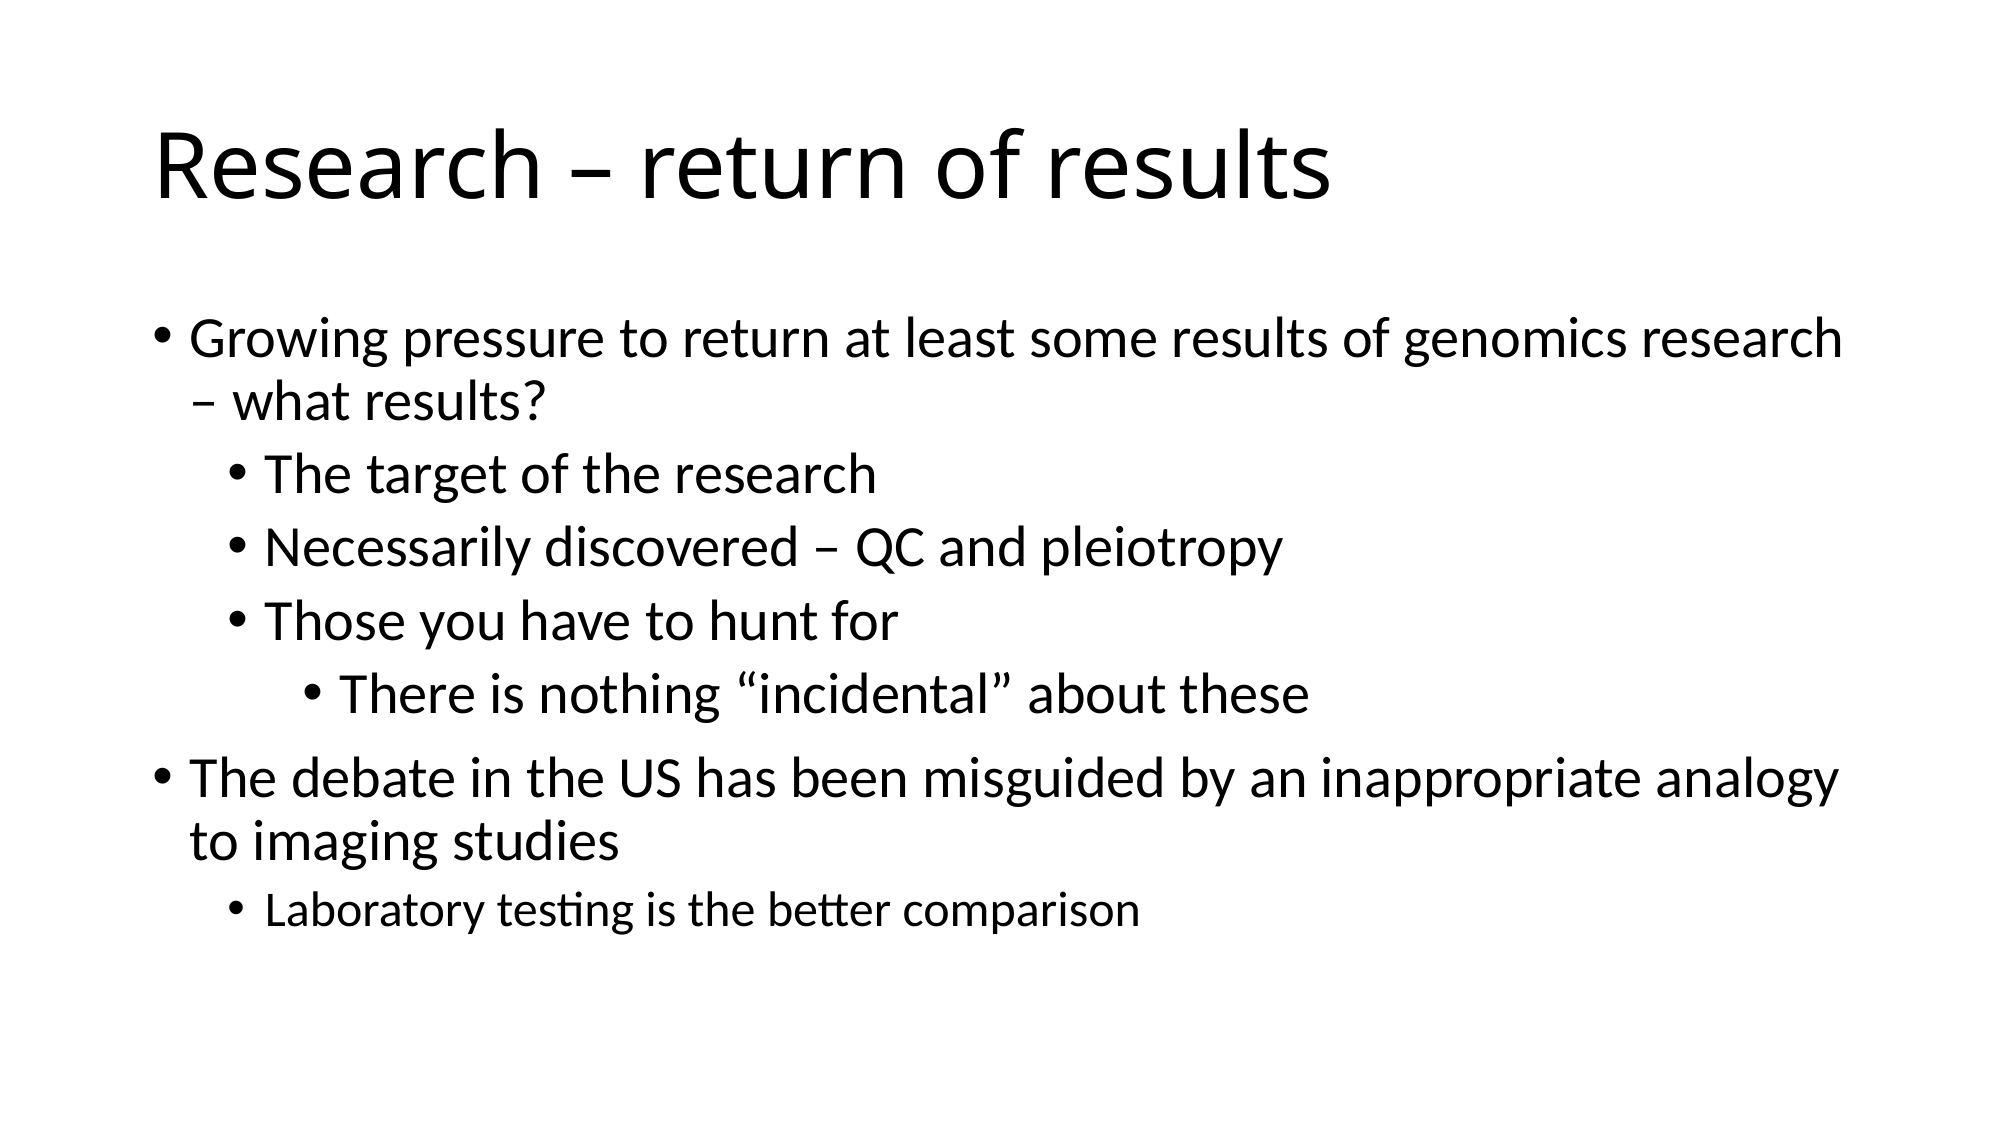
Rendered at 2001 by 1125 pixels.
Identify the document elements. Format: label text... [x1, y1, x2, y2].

list Growing pressure to return at least some results of genomics research – what results? The target of the research Necessarily discovered – QC and pleiotropy Those you have to hunt for There is nothing “incidental” about these The debate in the US has been misguided by an inappropriate analogy to imaging studies Laboratory testing is the better comparison [137, 299, 1863, 1014]
title Research – return of results [137, 59, 1863, 278]
